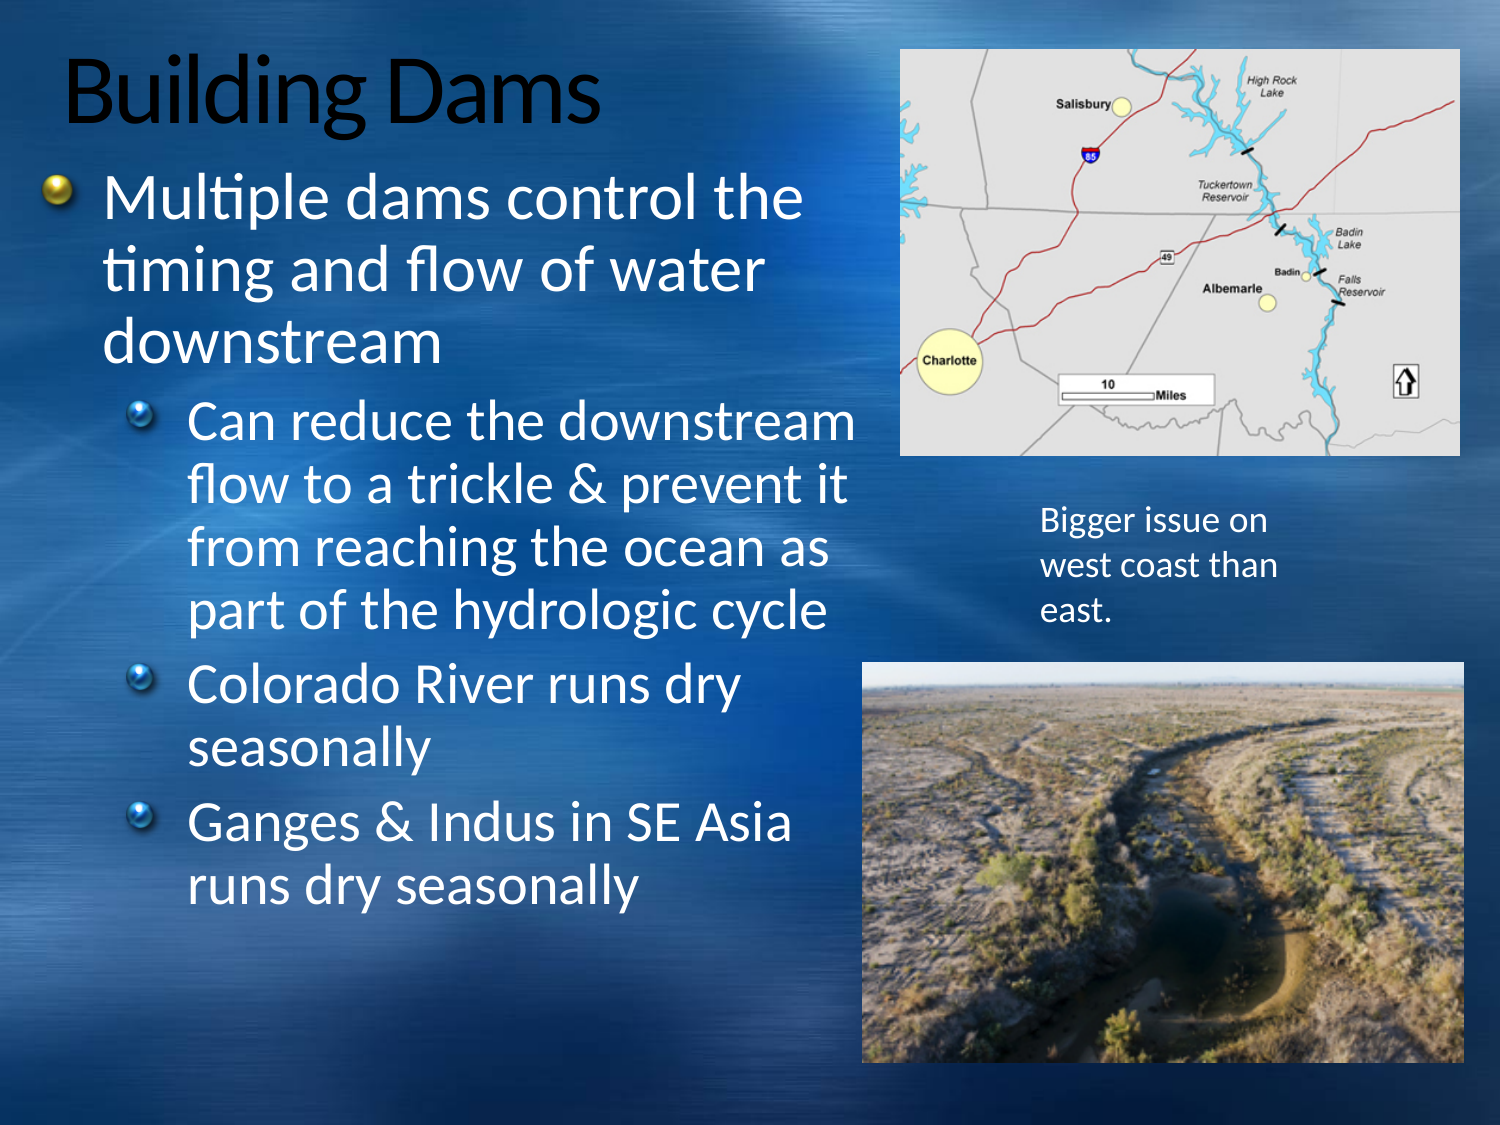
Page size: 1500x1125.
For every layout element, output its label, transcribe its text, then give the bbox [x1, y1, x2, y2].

title Building Dams [62, 37, 1438, 147]
list Multiple dams control the timing and flow of water downstream Can reduce the downstream flow to a trickle & prevent it from reaching the ocean as part of the hydrologic cycle Colorado River runs dry seasonally Ganges & Indus in SE Asia runs dry seasonally [37, 162, 900, 738]
picture [0, 0, 1500, 1125]
text_box Bigger issue on west coast than east. [1024, 487, 1338, 638]
